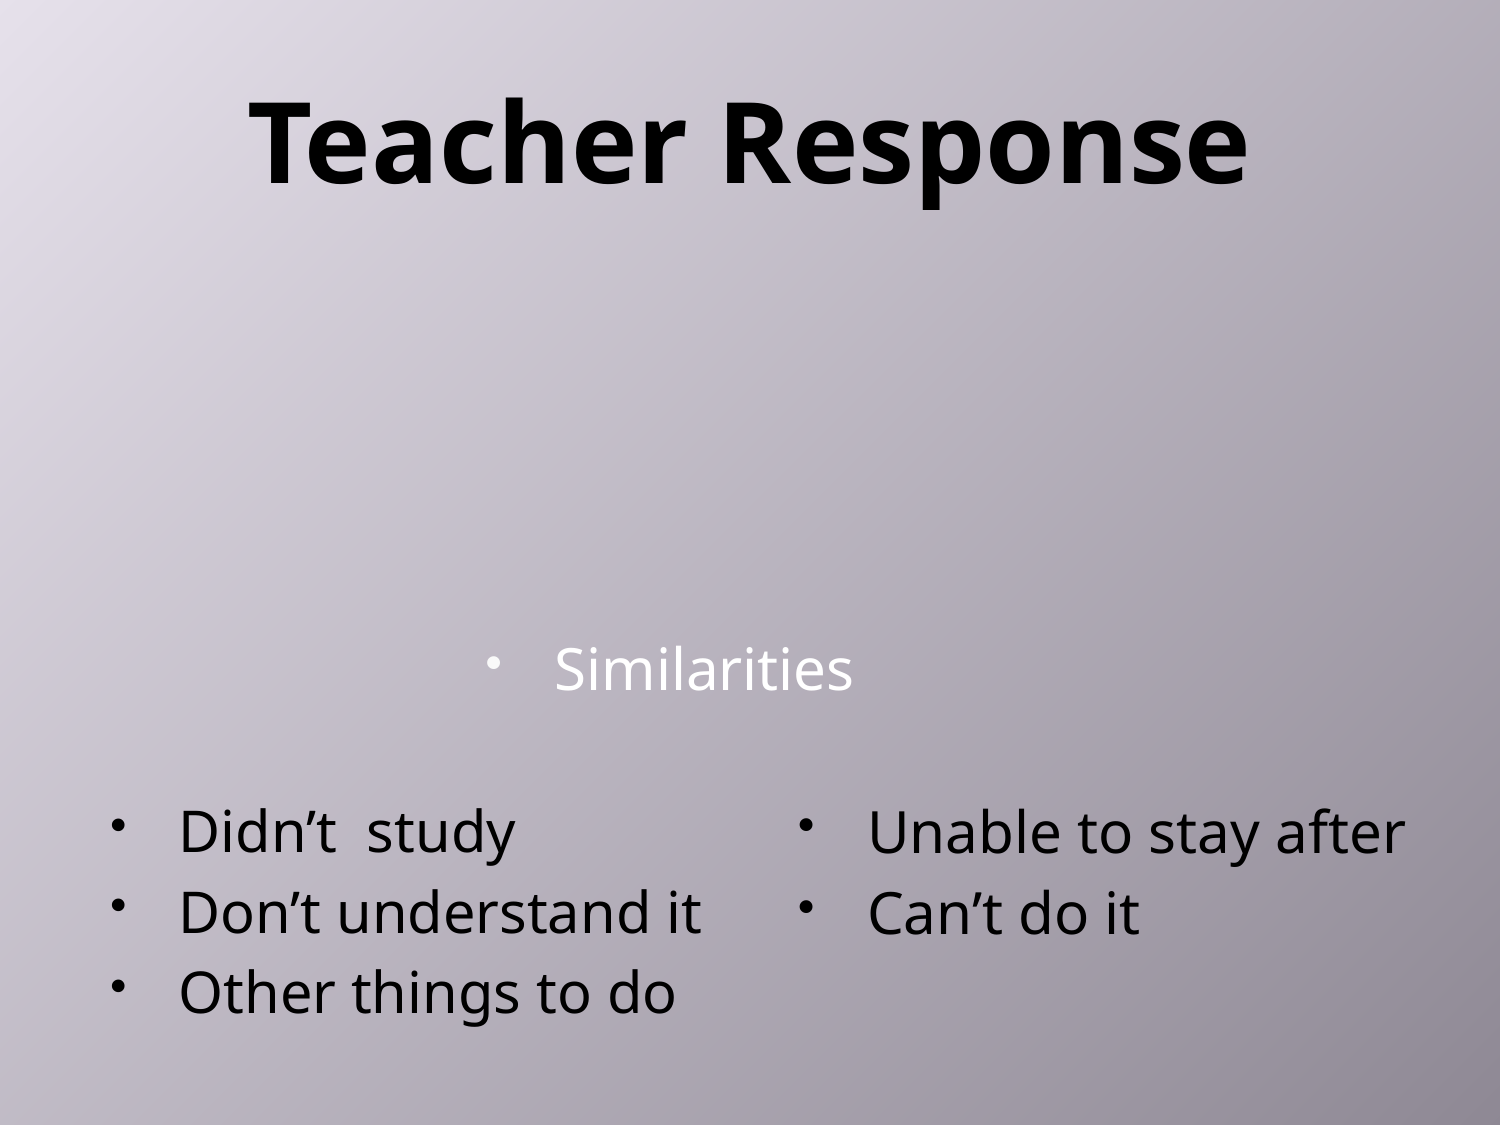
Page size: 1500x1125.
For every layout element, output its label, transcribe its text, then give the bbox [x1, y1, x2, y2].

list Didn’t study Don’t understand it Other things to do [75, 787, 750, 1035]
text_box Similarities [449, 624, 888, 710]
text_box Unable to stay after Can’t do it [762, 787, 1425, 1035]
title Teacher Response [75, 45, 1425, 233]
